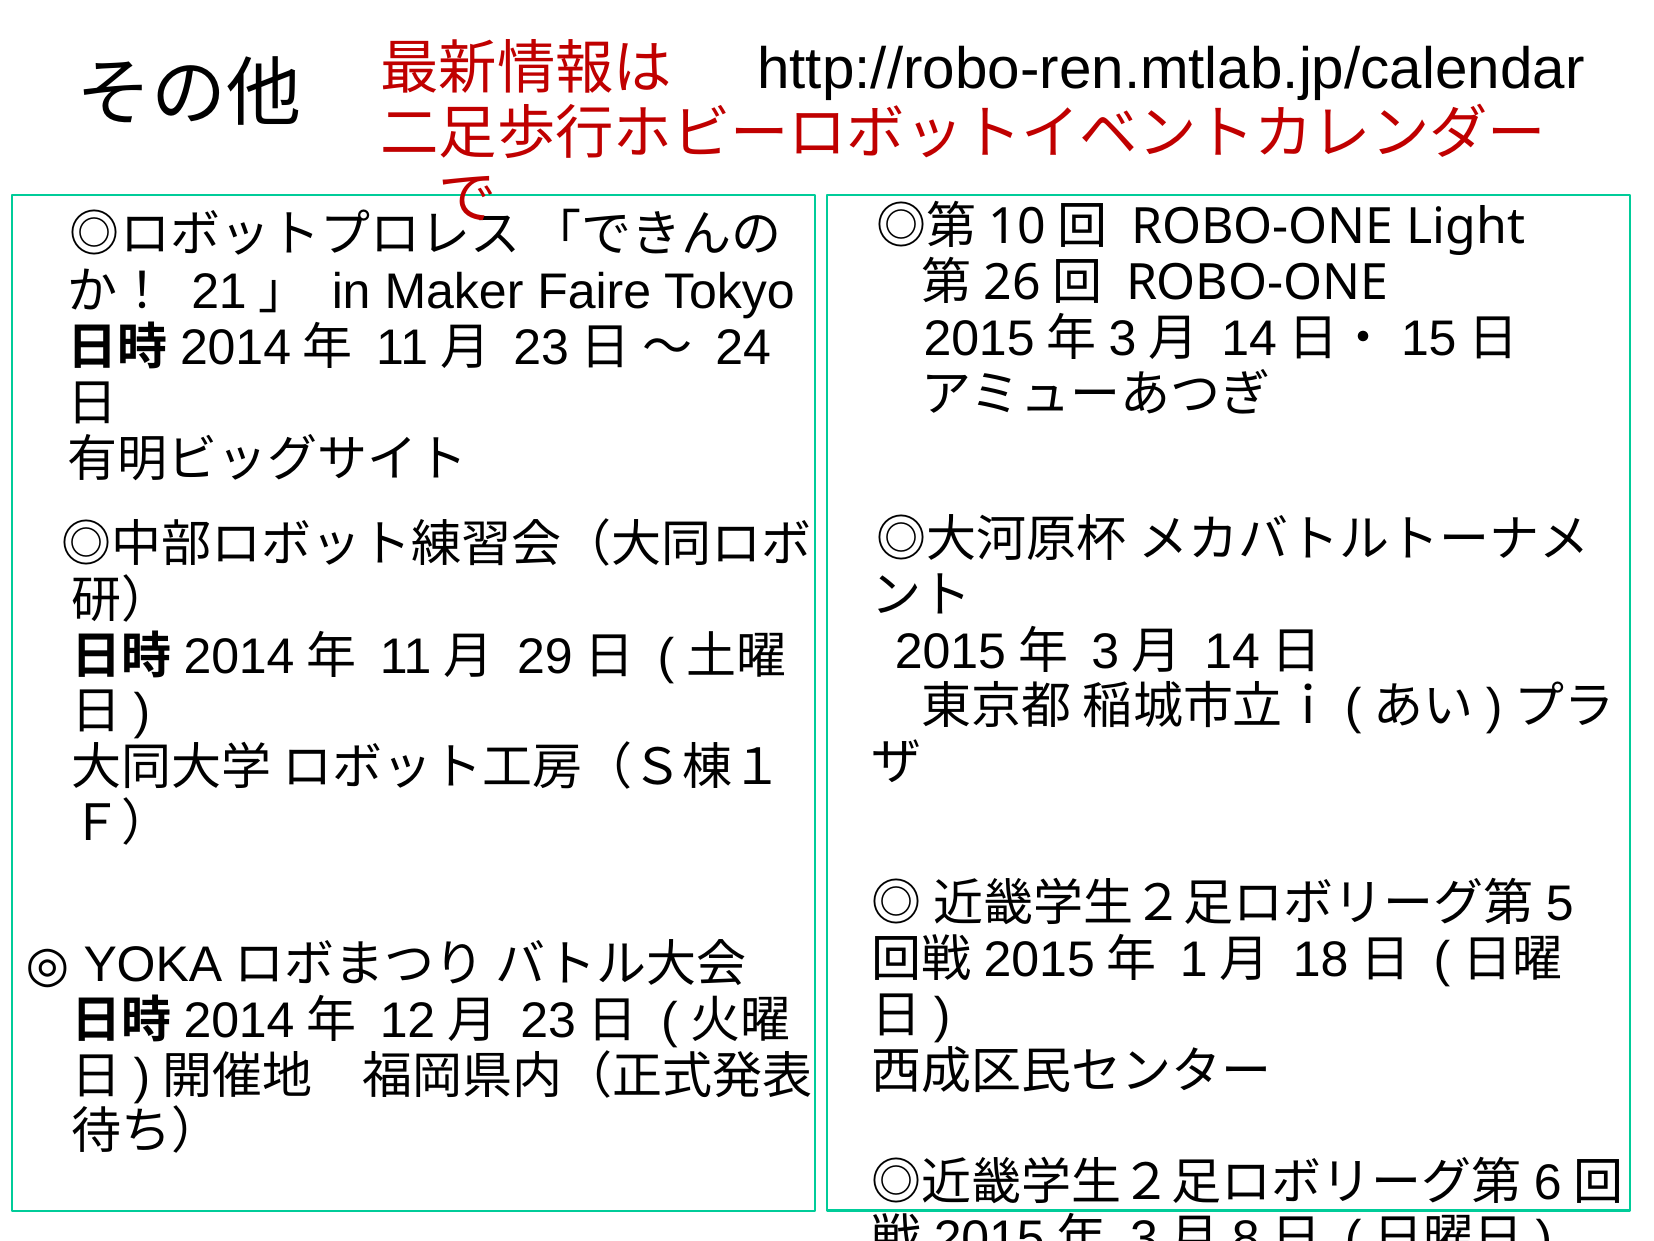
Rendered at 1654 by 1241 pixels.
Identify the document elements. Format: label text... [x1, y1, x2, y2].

title その他 [35, 29, 343, 160]
text_box 最新情報は http://robo-ren.mtlab.jp/calendar 二足歩行ホビーロボットイベントカレンダー で [366, 29, 1619, 240]
text_box ◎第10回 ROBO-ONE Light 第26回 ROBO-ONE 2015年3月 14日・15日 アミューあつぎ ◎大河原杯 メカバトルトーナメント 2015年 3月 14日 東京都 稲城市立ｉ(あい)プラザ ◎近畿学生２足ロボリーグ第5回戦2015年 1月 18日 (日曜日) 西成区民センター ◎近畿学生２足ロボリーグ第6回戦2015年 3月8日 (日曜日) 港区民センター [826, 194, 1630, 1211]
list ◎ロボットプロレス 「できんのか！ 21」 in Maker Faire Tokyo 日時2014年 11月 23日 ～ 24日 有明ビッグサイト ◎中部ロボット練習会（大同ロボ研） 日時2014年 11月 29日 (土曜日) 大同大学 ロボット工房（Ｓ棟１Ｆ） ◎ YOKAロボまつり バトル大会 日時2014年 12月 23日 (火曜日)開催地 福岡県内（正式発表待ち） ◎第2回 ROBO-剣 日時2014年 12月 20日 (土曜日) 神奈川県立青少年センター [11, 194, 816, 1211]
